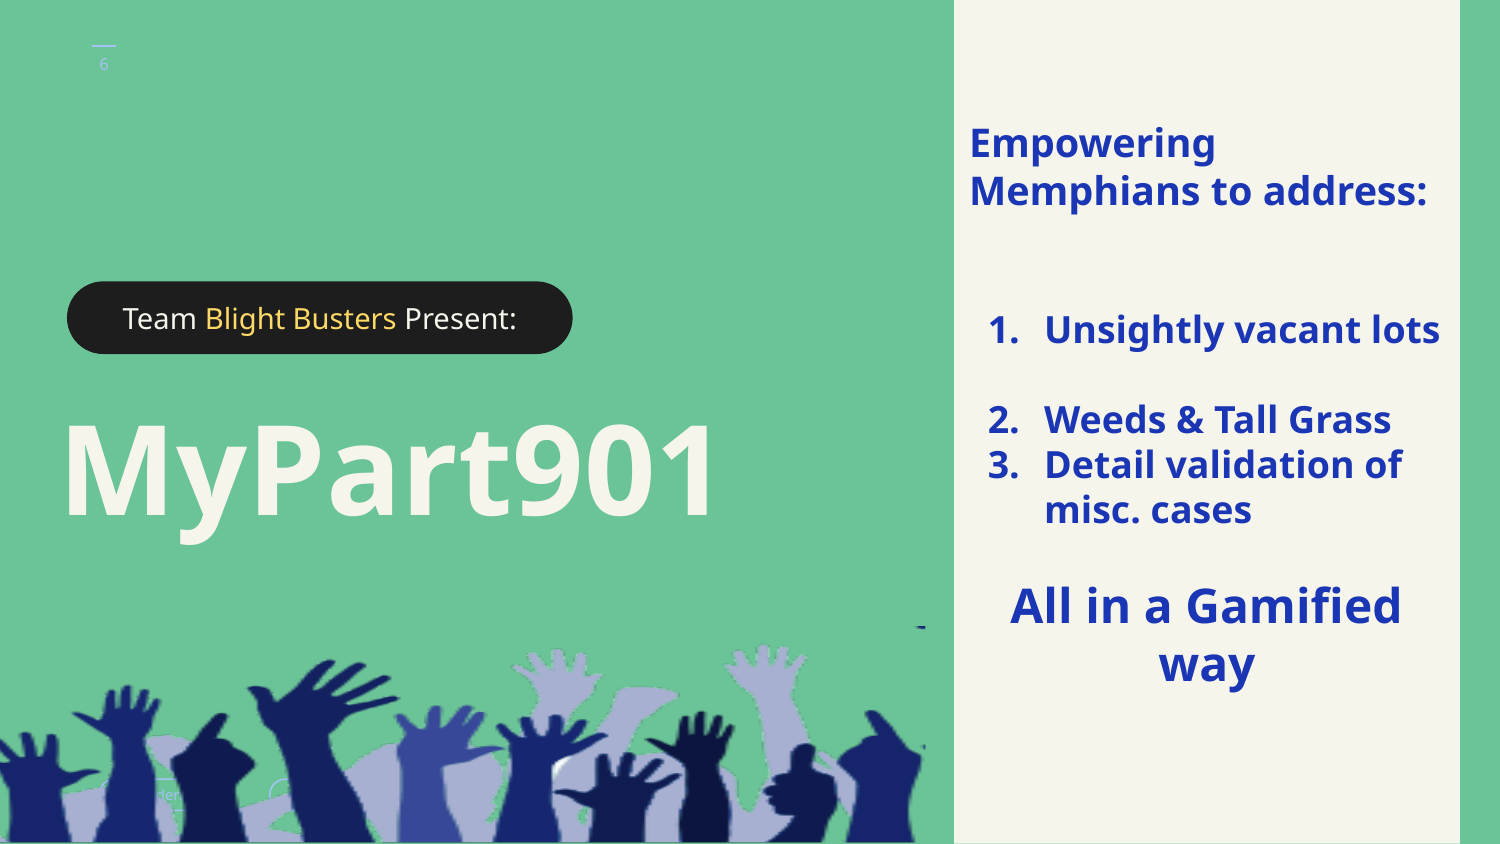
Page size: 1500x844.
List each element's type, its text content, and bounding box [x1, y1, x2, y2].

picture [0, 626, 926, 844]
text_box Team Blight Busters Present: [66, 281, 573, 355]
text_box Empowering Memphians to address: Unsightly vacant lots Weeds & Tall Grass Detail validation of misc. cases All in a Gamified way [954, 0, 1460, 844]
title MyPart901 [44, 404, 754, 559]
